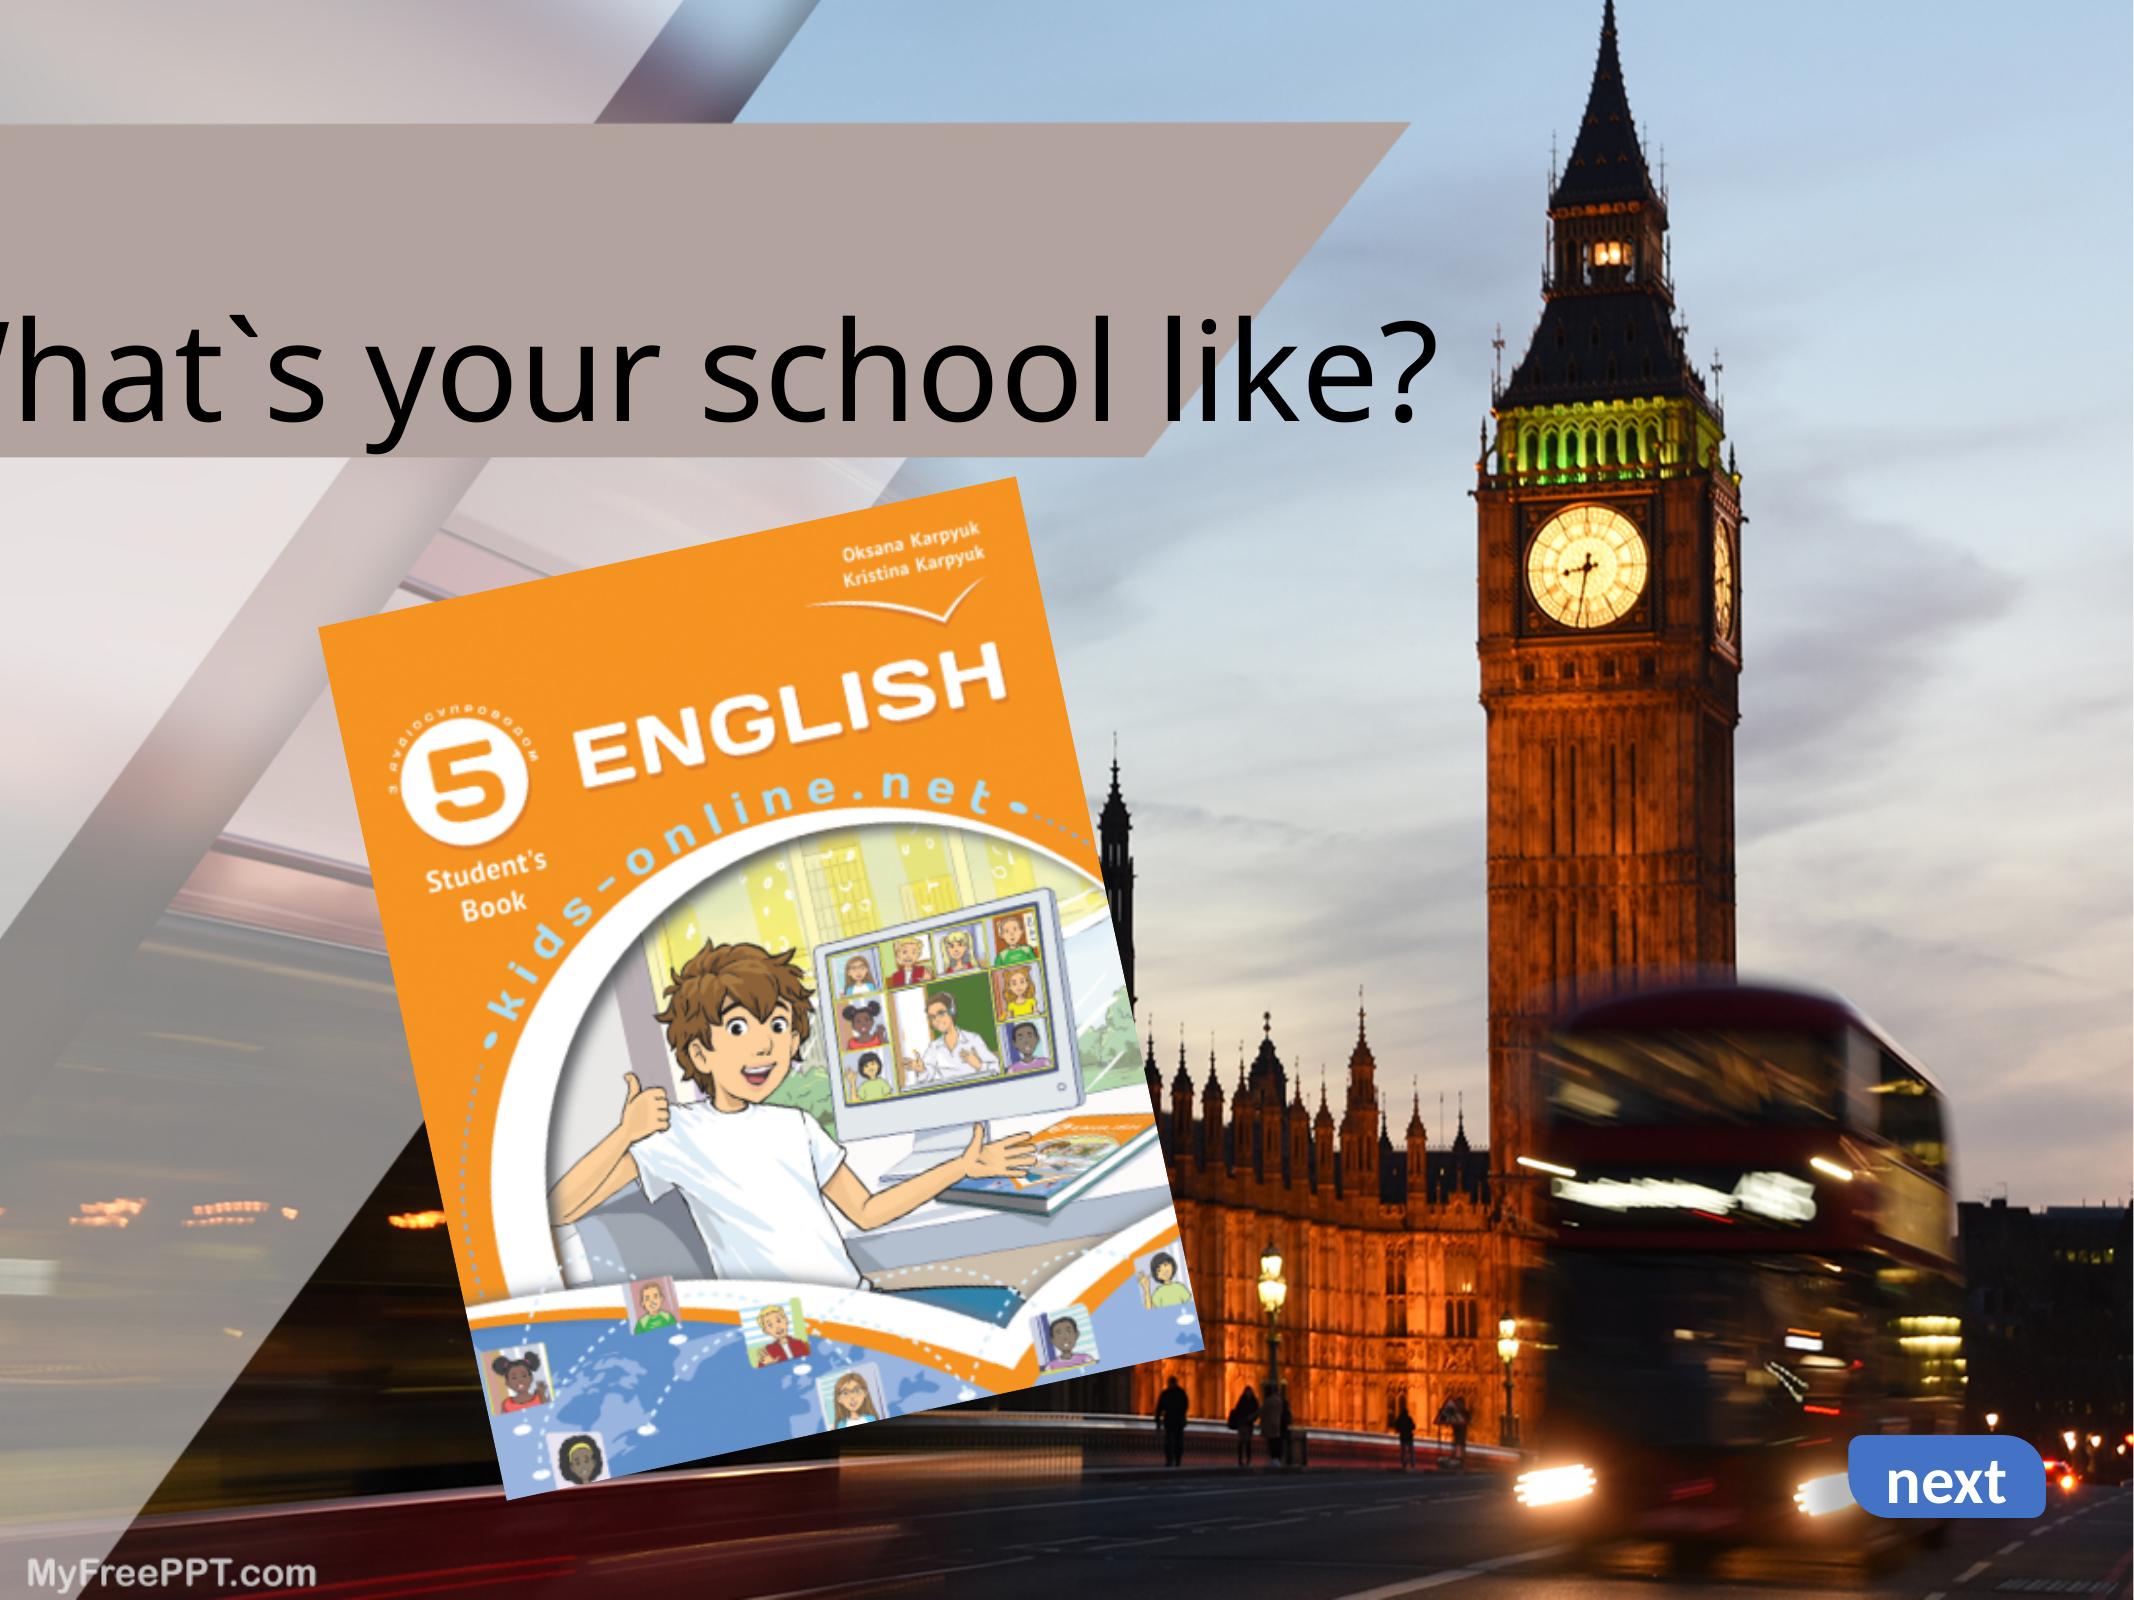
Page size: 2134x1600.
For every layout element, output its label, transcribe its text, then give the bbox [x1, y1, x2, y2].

picture [0, 0, 2134, 1600]
title What`s your school like? [0, 320, 1462, 460]
text_box next [1847, 1433, 2047, 1519]
